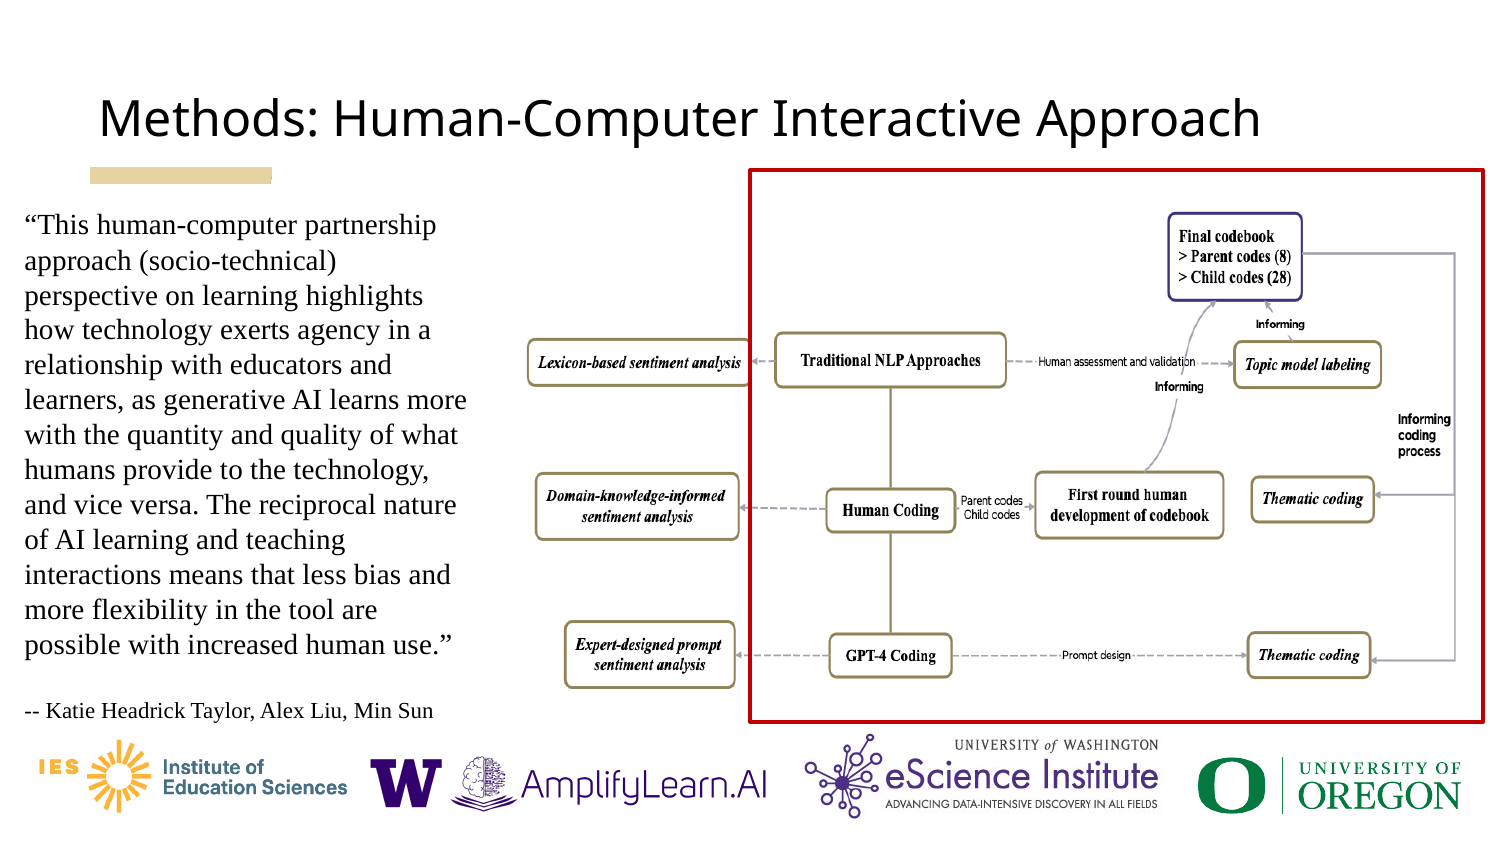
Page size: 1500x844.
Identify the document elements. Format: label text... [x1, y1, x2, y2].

picture [357, 732, 784, 821]
title Methods: Human-Computer Interactive Approach [87, 30, 1416, 153]
picture [485, 199, 1468, 690]
picture [1198, 757, 1461, 814]
picture [90, 167, 272, 184]
text_box “This human-computer partnership approach (socio-technical) perspective on learning highlights how technology exerts agency in a relationship with educators and learners, as generative AI learns more with the quantity and quality of what humans provide to the technology, and vice versa. The reciprocal nature of AI learning and teaching interactions means that less bias and more flexibility in the tool are possible with increased human use.” -- Katie Headrick Taylor, Alex Liu, Min Sun [9, 198, 486, 731]
picture [794, 723, 1187, 827]
text_box [750, 170, 1483, 722]
picture [39, 739, 347, 813]
